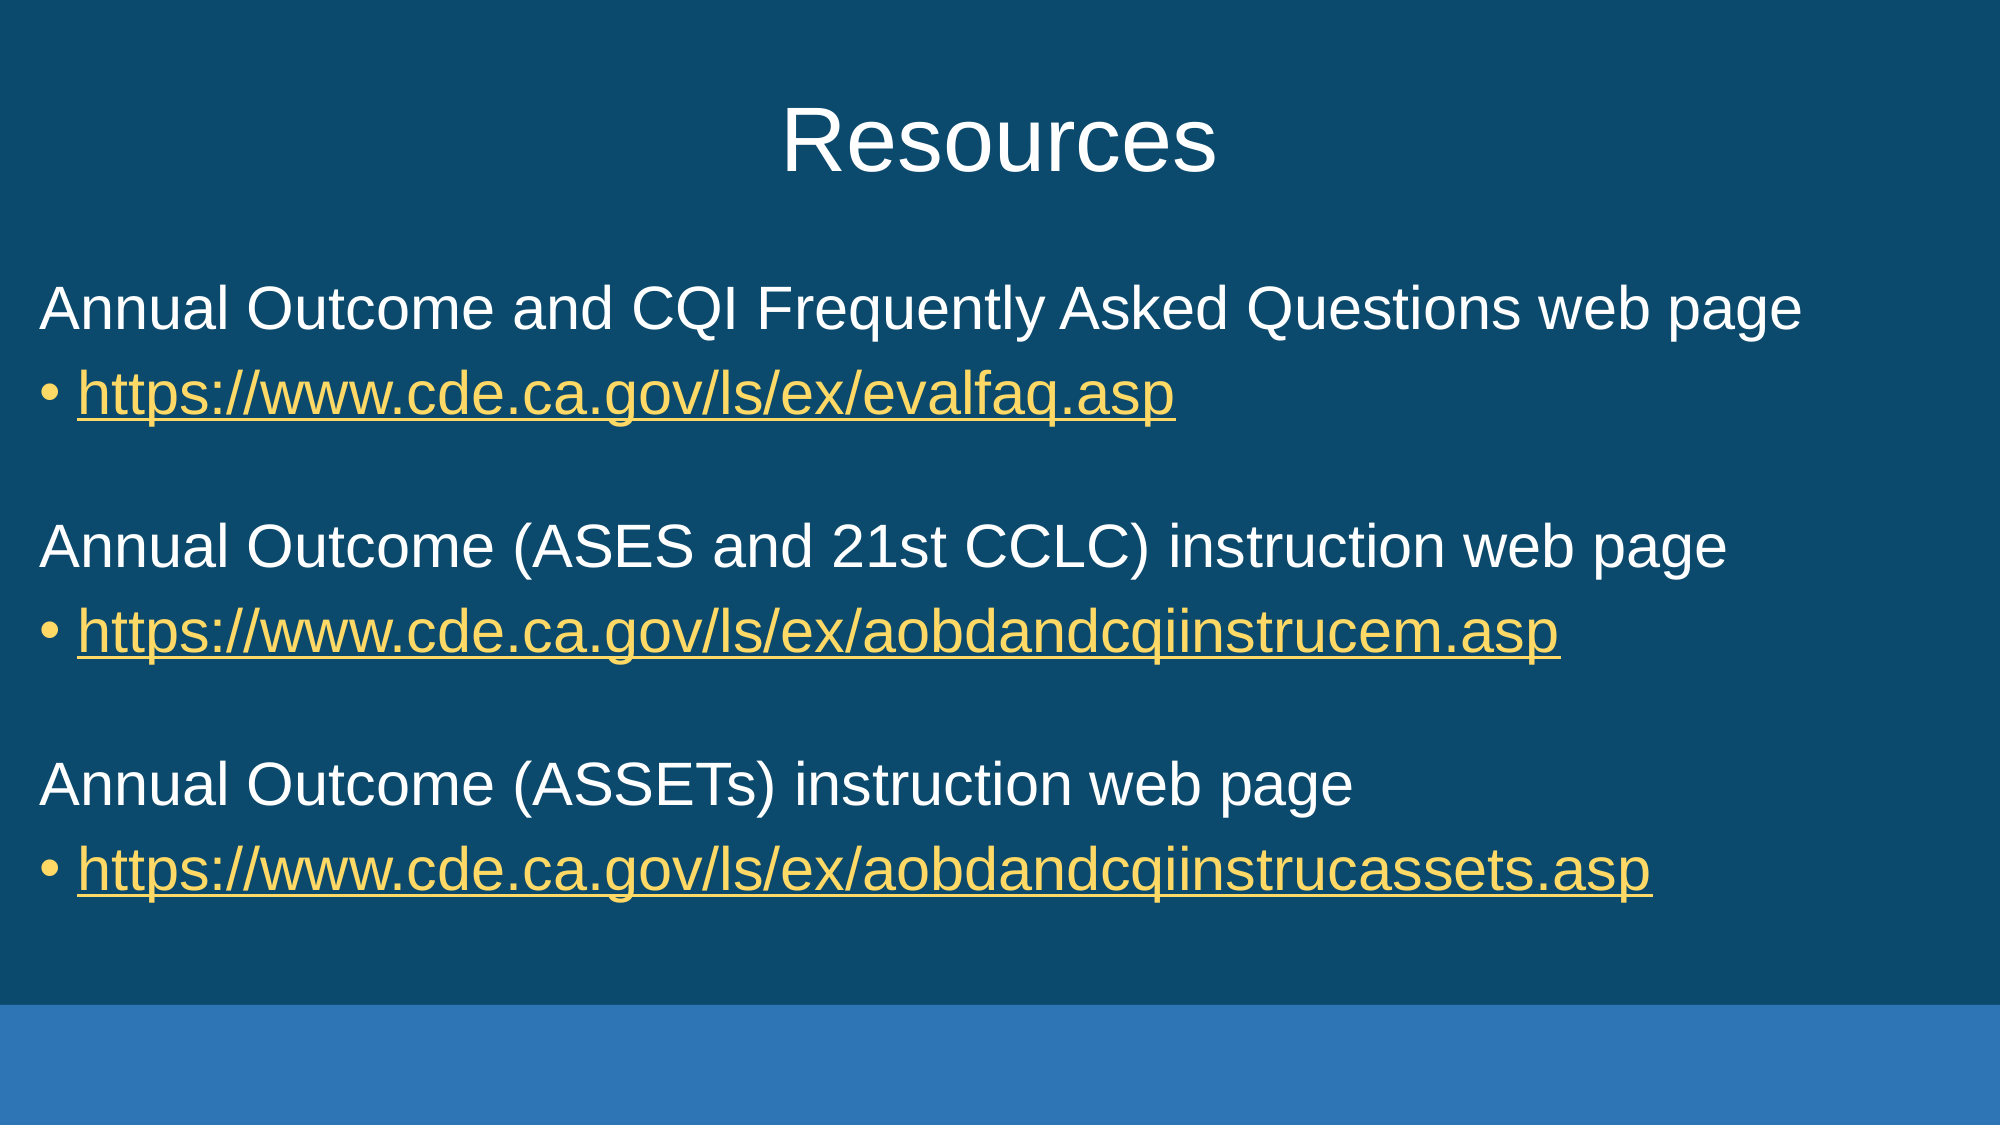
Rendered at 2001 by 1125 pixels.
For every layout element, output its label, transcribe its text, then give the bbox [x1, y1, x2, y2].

title Resources [24, 33, 1975, 251]
list Annual Outcome and CQI Frequently Asked Questions web page https://www.cde.ca.gov/ls/ex/evalfaq.asp Annual Outcome (ASES and 21st CCLC) instruction web page https://www.cde.ca.gov/ls/ex/aobdandcqiinstrucem.asp Annual Outcome (ASSETs) instruction web page https://www.cde.ca.gov/ls/ex/aobdandcqiinstrucassets.asp [24, 268, 1975, 922]
